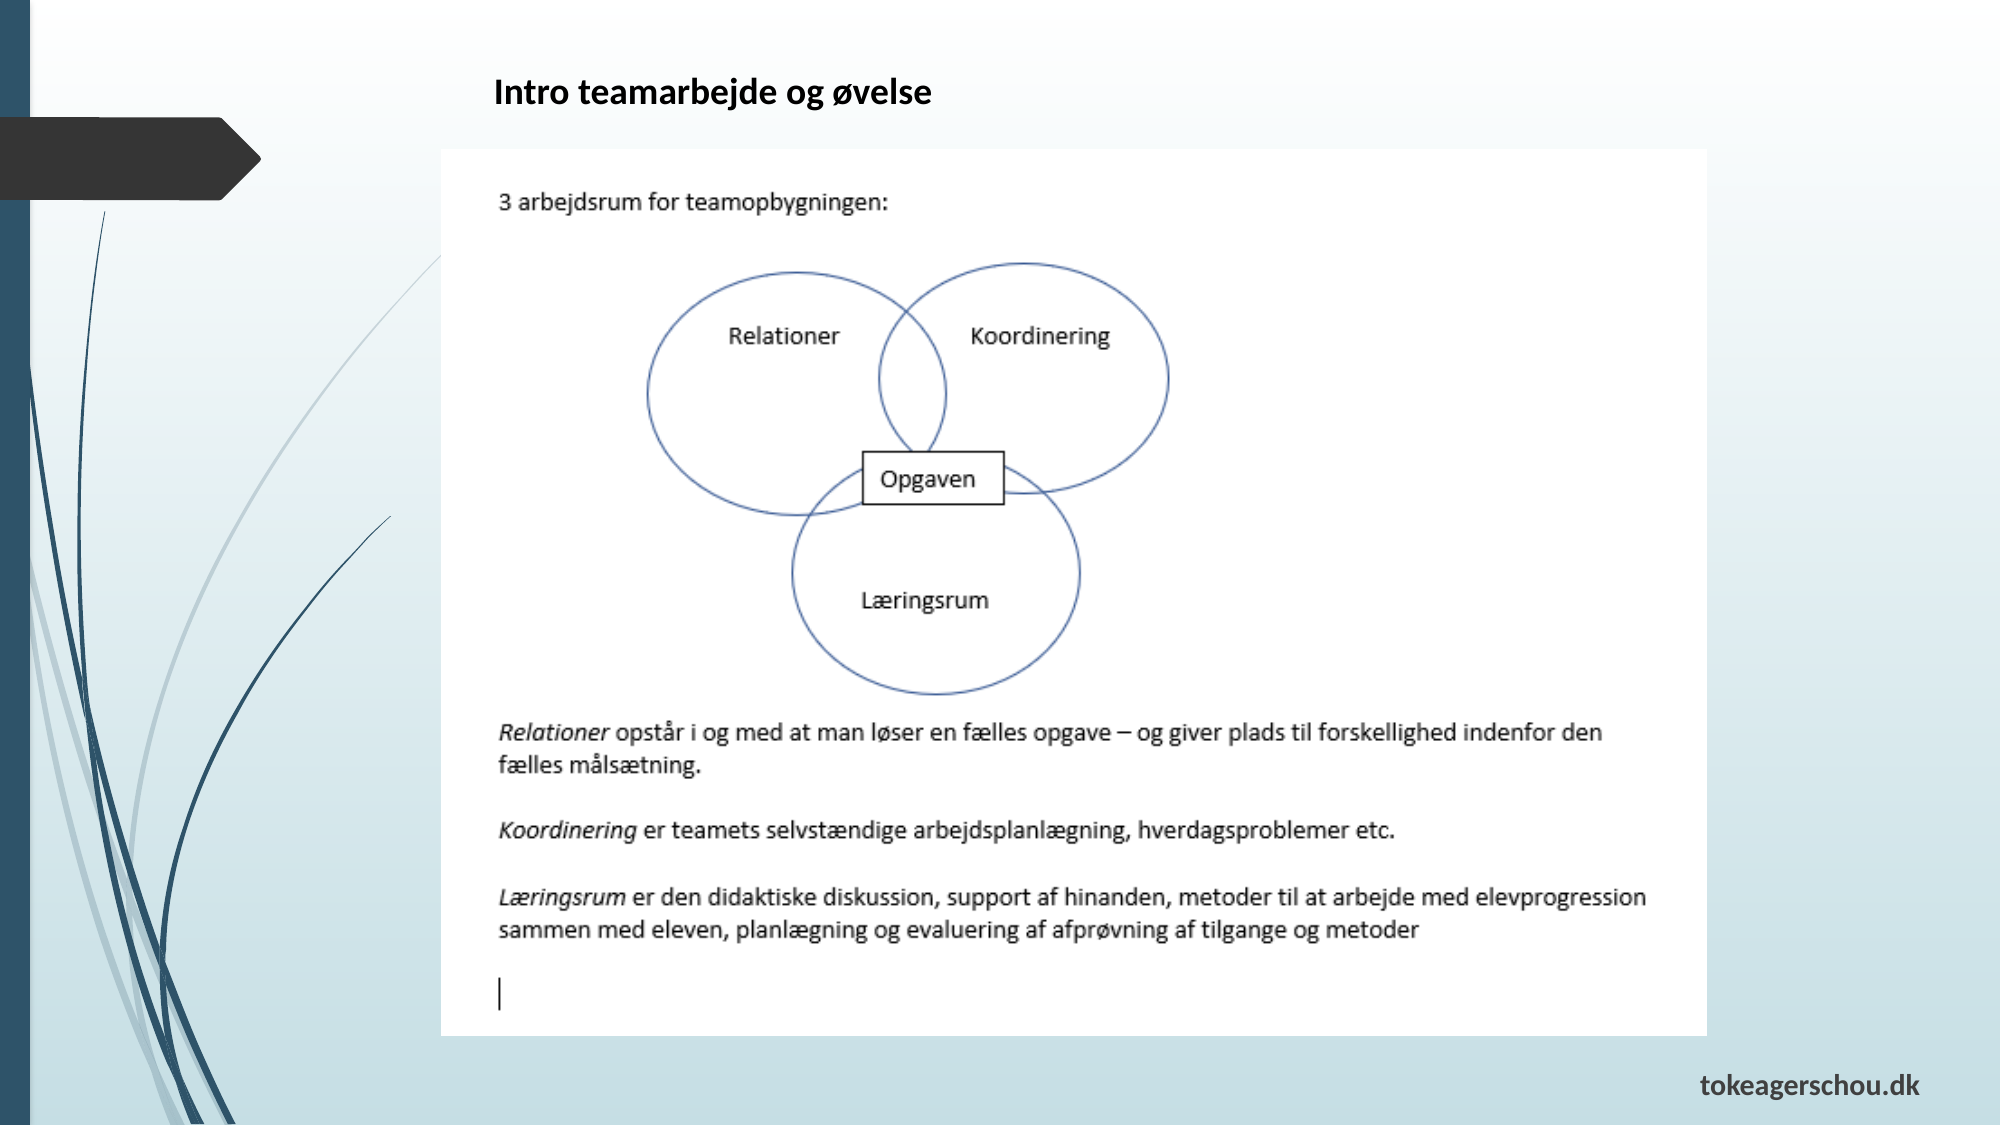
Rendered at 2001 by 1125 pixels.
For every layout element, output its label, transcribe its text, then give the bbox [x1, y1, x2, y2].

text_box tokeagerschou.dk [479, 1007, 1942, 1109]
text_box Intro teamarbejde og øvelse [479, 59, 1466, 120]
picture [441, 149, 1707, 1036]
